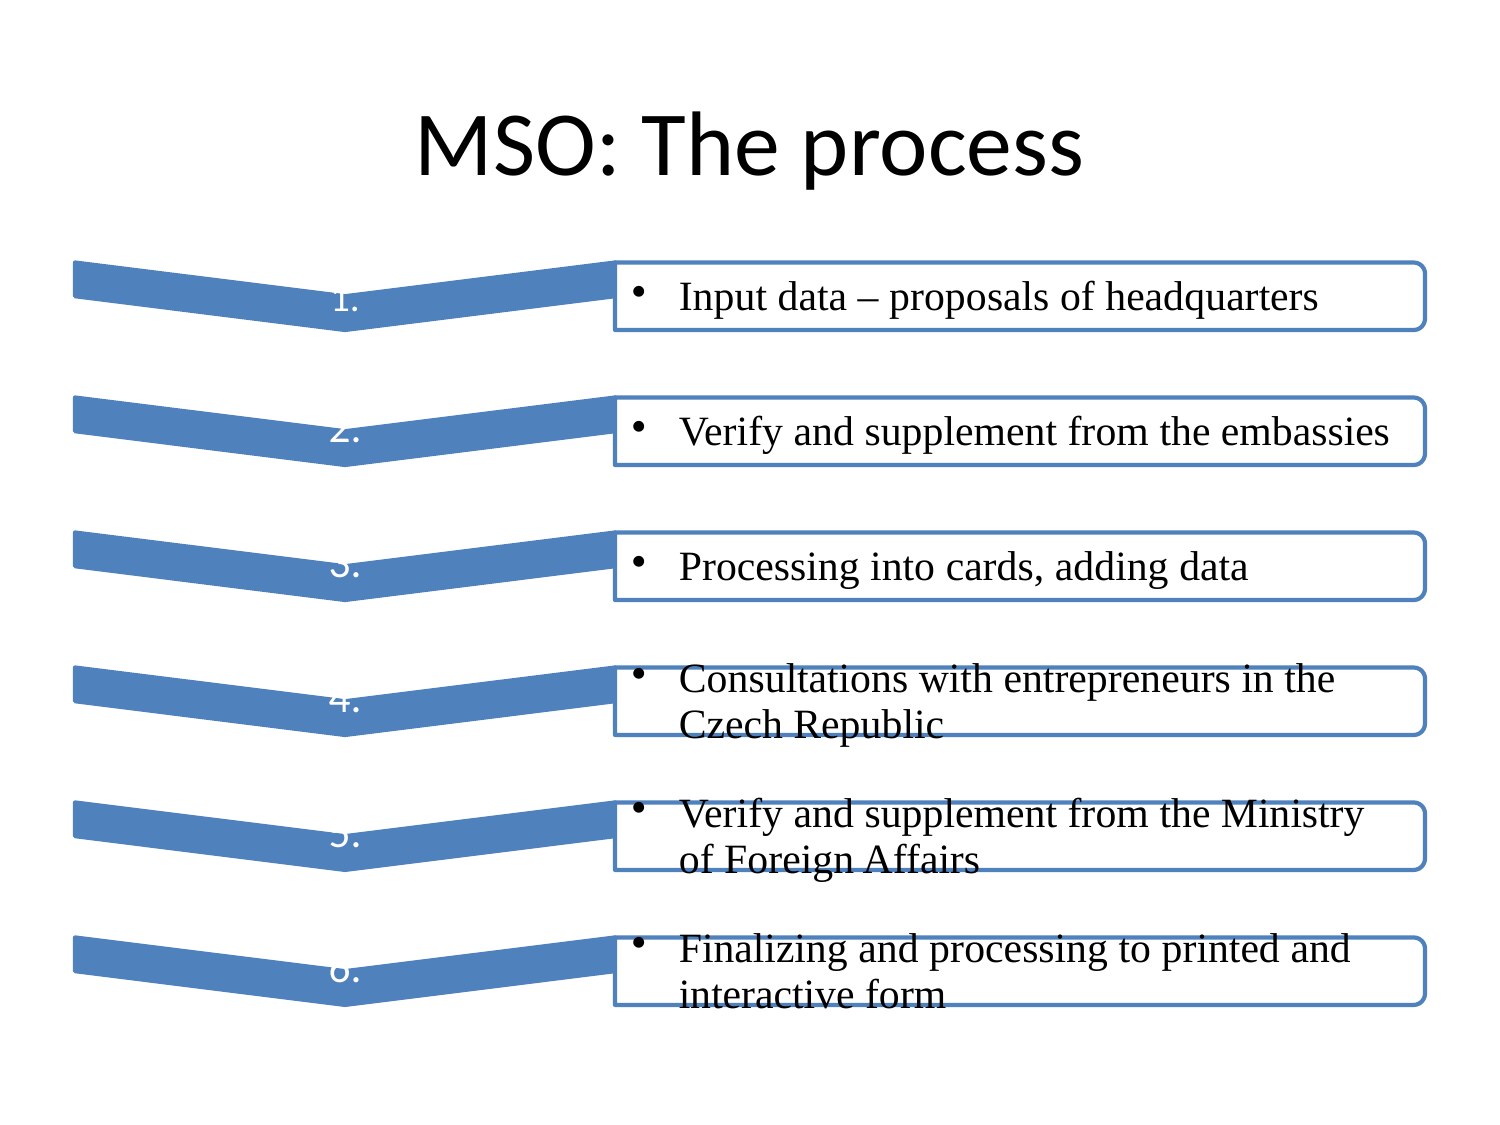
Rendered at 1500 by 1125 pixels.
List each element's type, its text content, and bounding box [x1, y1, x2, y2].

title MSO: The process [75, 45, 1425, 233]
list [74, 262, 1426, 1006]
